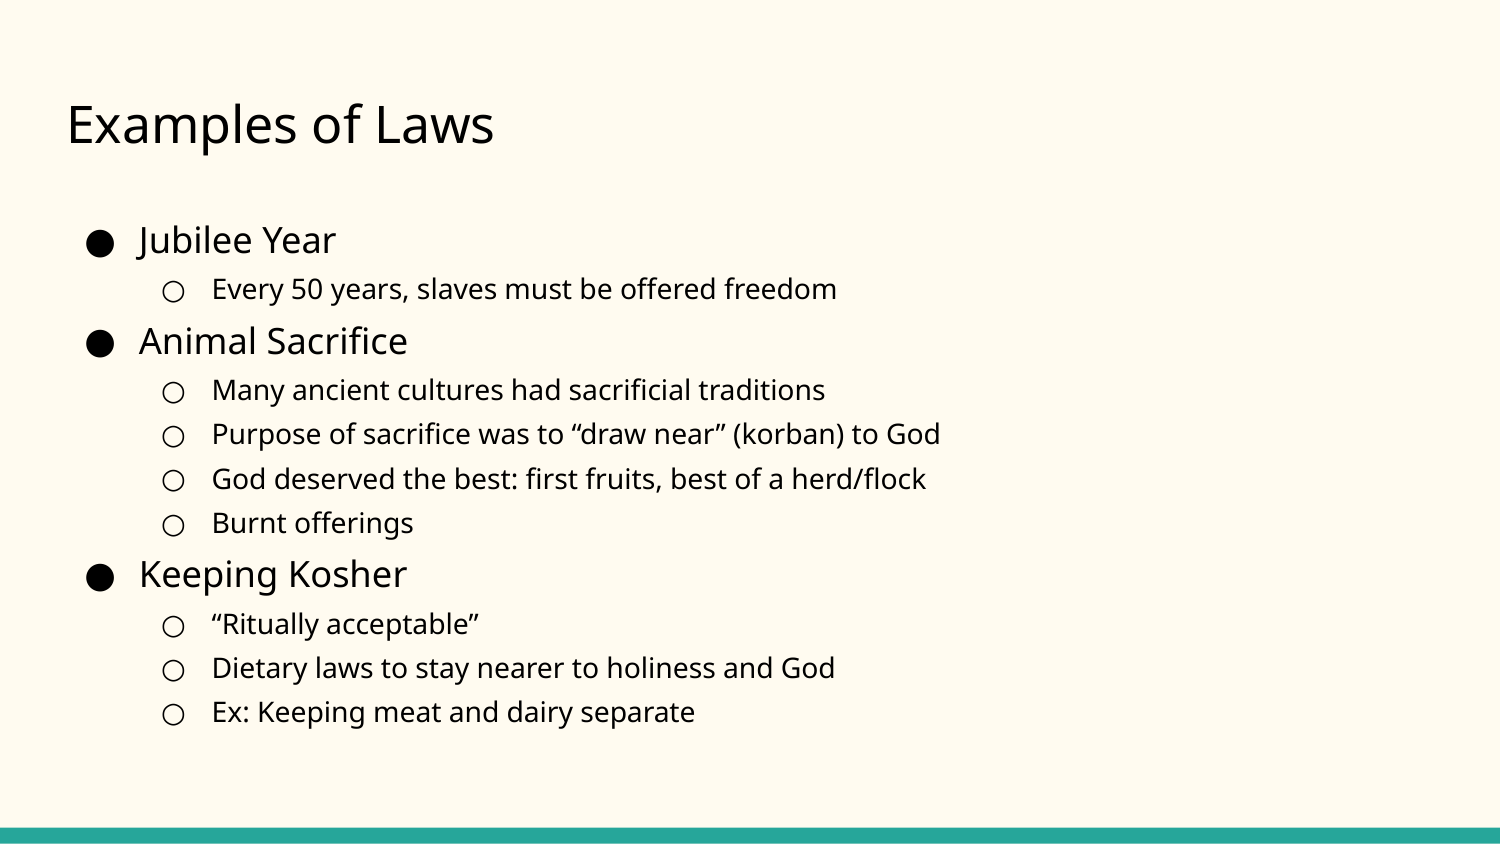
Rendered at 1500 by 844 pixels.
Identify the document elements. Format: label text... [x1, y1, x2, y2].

list Jubilee Year Every 50 years, slaves must be offered freedom Animal Sacrifice Many ancient cultures had sacrificial traditions Purpose of sacrifice was to “draw near” (korban) to God God deserved the best: first fruits, best of a herd/flock Burnt offerings Keeping Kosher “Ritually acceptable” Dietary laws to stay nearer to holiness and God Ex: Keeping meat and dairy separate [51, 192, 1449, 750]
title Examples of Laws [51, 72, 1449, 174]
